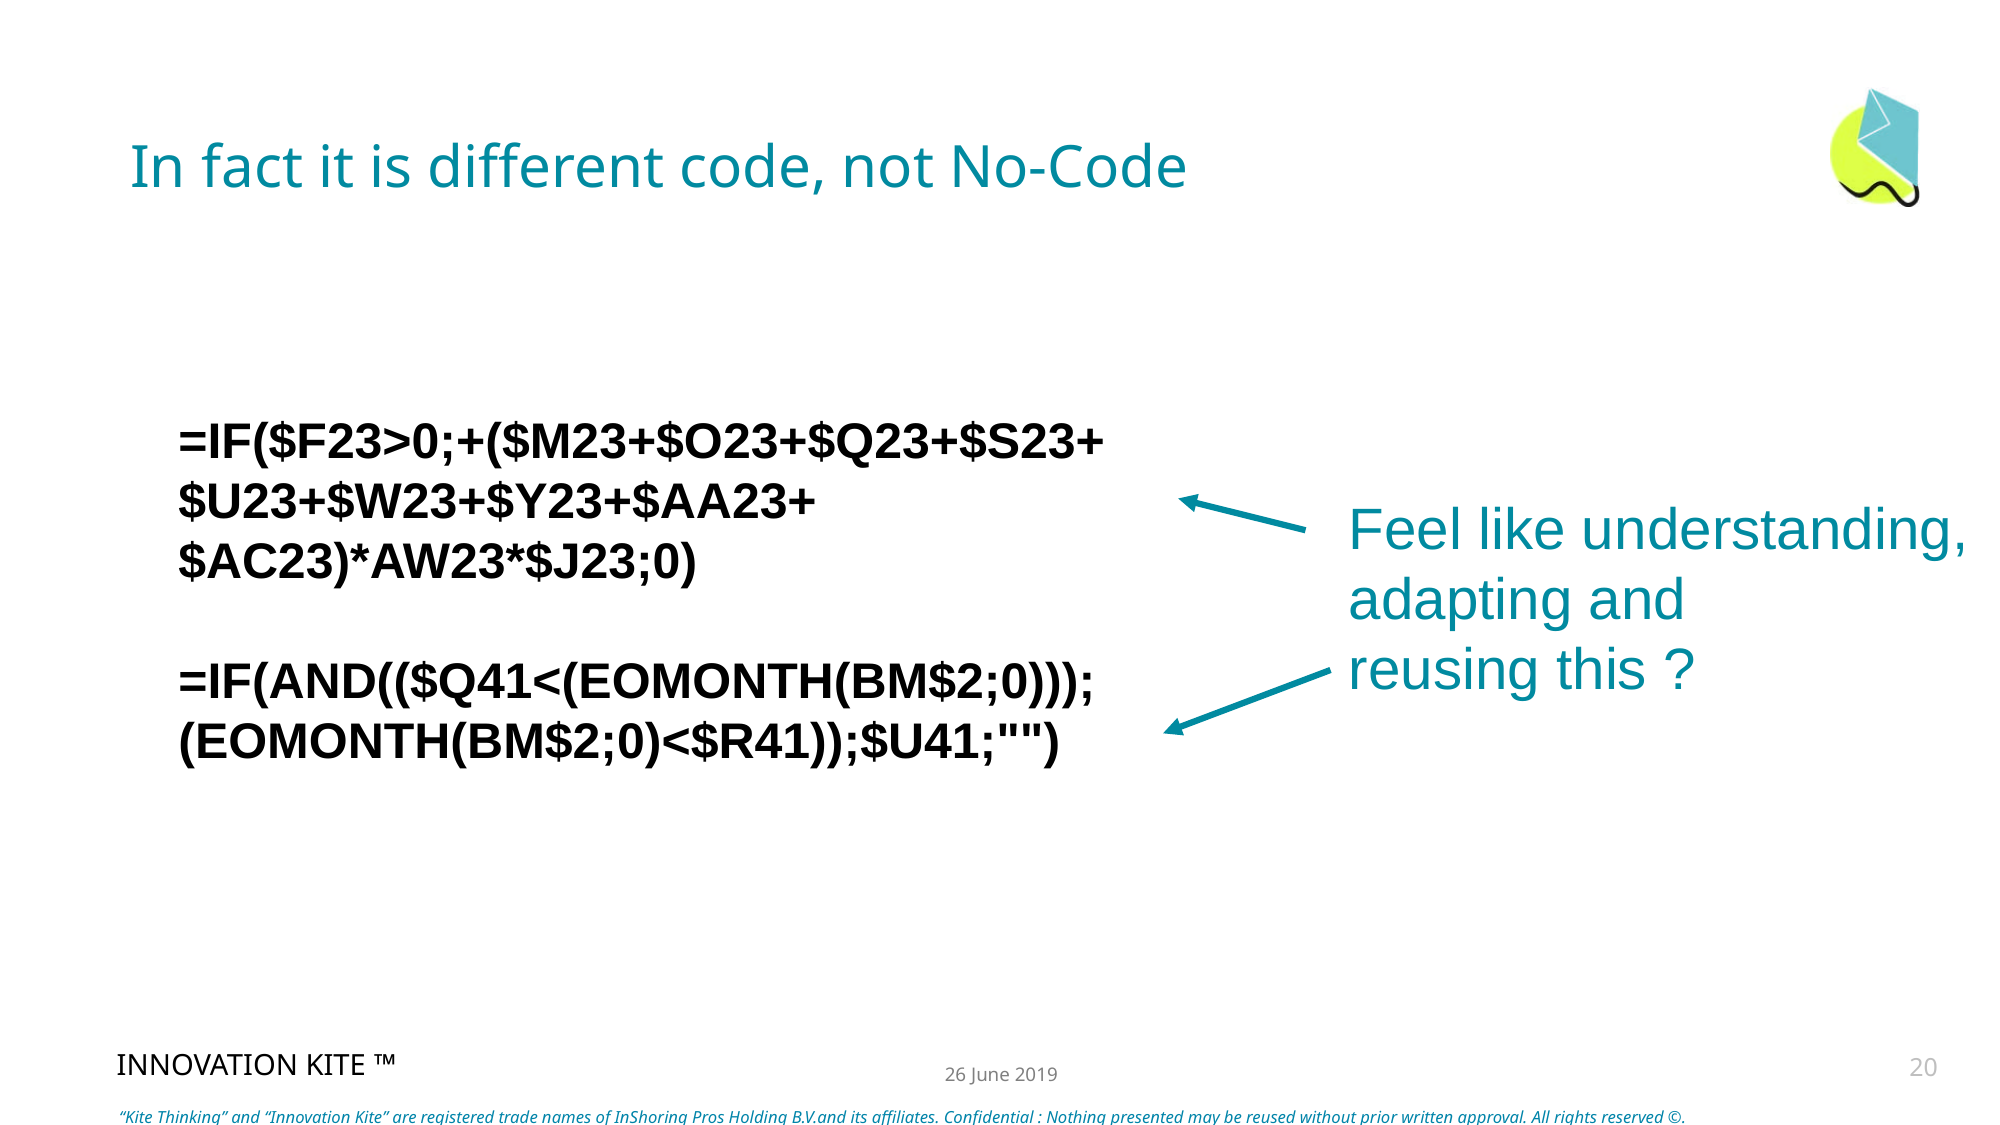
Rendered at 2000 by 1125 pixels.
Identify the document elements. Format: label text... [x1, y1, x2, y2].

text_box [1178, 498, 1306, 531]
slide_number 20 [1894, 1043, 1974, 1104]
title In fact it is different code, not No-Code [115, 59, 1841, 278]
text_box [1163, 669, 1331, 734]
picture [1303, 1114, 1309, 1121]
picture [1841, 87, 1920, 207]
picture [1668, 1111, 1680, 1123]
text_box =IF($F23>0;+($M23+$O23+$Q23+$S23+$U23+$W23+$Y23+$AA23+$AC23)*AW23*$J23;0) =IF(AND(($Q41<(EOMONTH(BM$2;0)));(EOMONTH(BM$2;0)<$R41));$U41;"") [163, 400, 1164, 776]
text_box Feel like understanding, adapting and reusing this ? [1333, 483, 2000, 709]
picture [1402, 1114, 1409, 1121]
